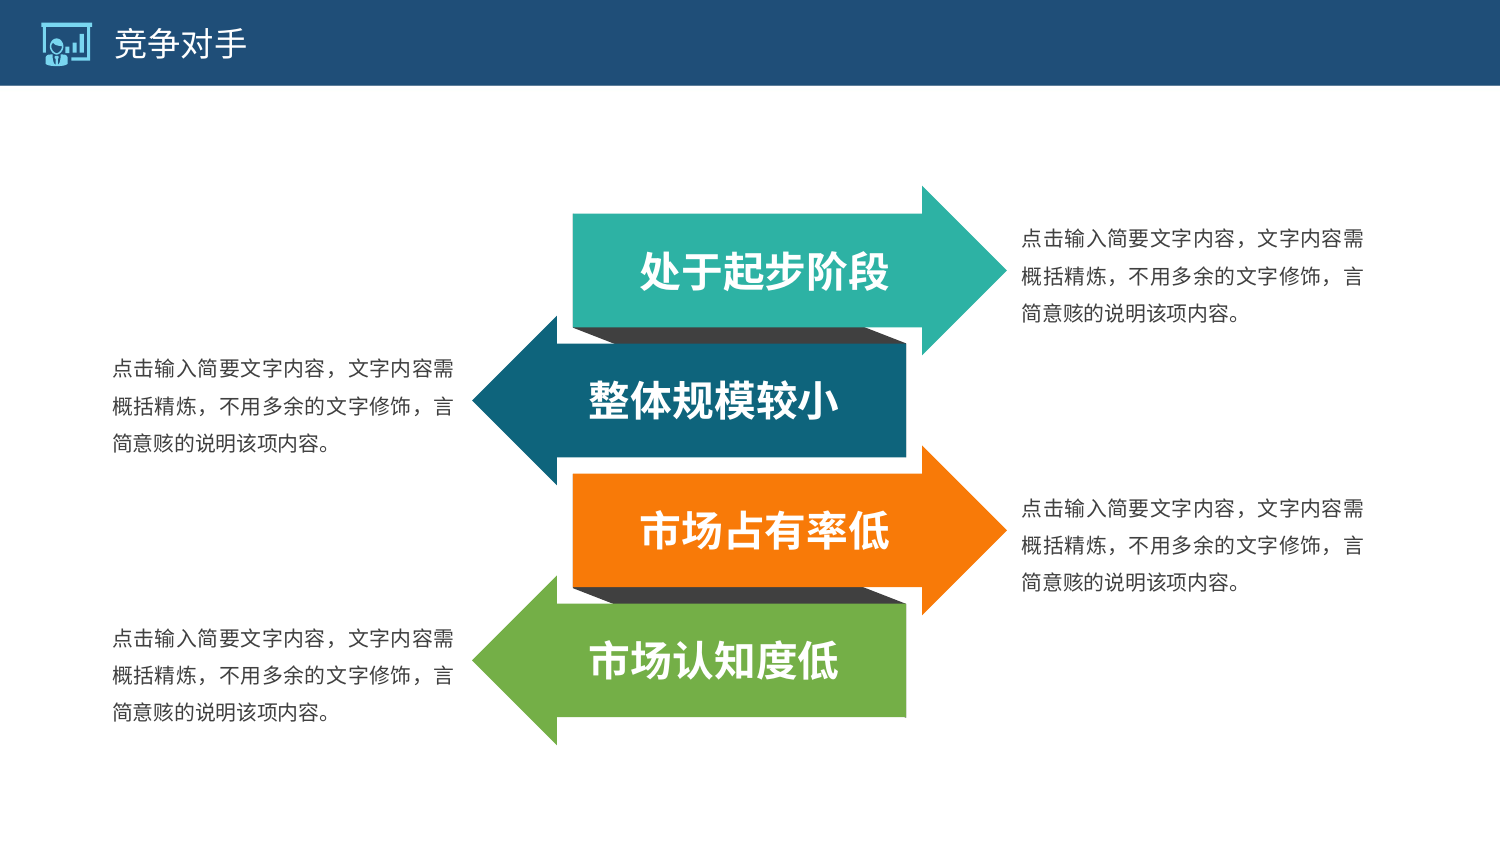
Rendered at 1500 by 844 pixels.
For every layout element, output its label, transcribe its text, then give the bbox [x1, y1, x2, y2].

text_box 点击输入简要文字内容，文字内容需概括精炼，不用多余的文字修饰，言简意赅的说明该项内容。 [1021, 482, 1365, 596]
text_box 点击输入简要文字内容，文字内容需概括精炼，不用多余的文字修饰，言简意赅的说明该项内容。 [1021, 213, 1365, 327]
text_box [573, 330, 906, 341]
text_box 市场占有率低 [623, 505, 907, 556]
text_box [469, 573, 909, 748]
text_box [41, 22, 93, 61]
text_box [469, 313, 909, 488]
text_box 点击输入简要文字内容，文字内容需概括精炼，不用多余的文字修饰，言简意赅的说明该项内容。 [112, 343, 455, 457]
text_box 处于起步阶段 [623, 245, 907, 296]
text_box 整体规模较小 [572, 375, 856, 426]
picture [0, 0, 1500, 844]
text_box [45, 38, 70, 67]
text_box 点击输入简要文字内容，文字内容需概括精炼，不用多余的文字修饰，言简意赅的说明该项内容。 [112, 612, 455, 726]
title 竞争对手 [99, 20, 550, 66]
text_box 市场认知度低 [572, 635, 856, 686]
text_box [570, 183, 1010, 358]
text_box [570, 588, 905, 601]
text_box [570, 443, 1010, 618]
